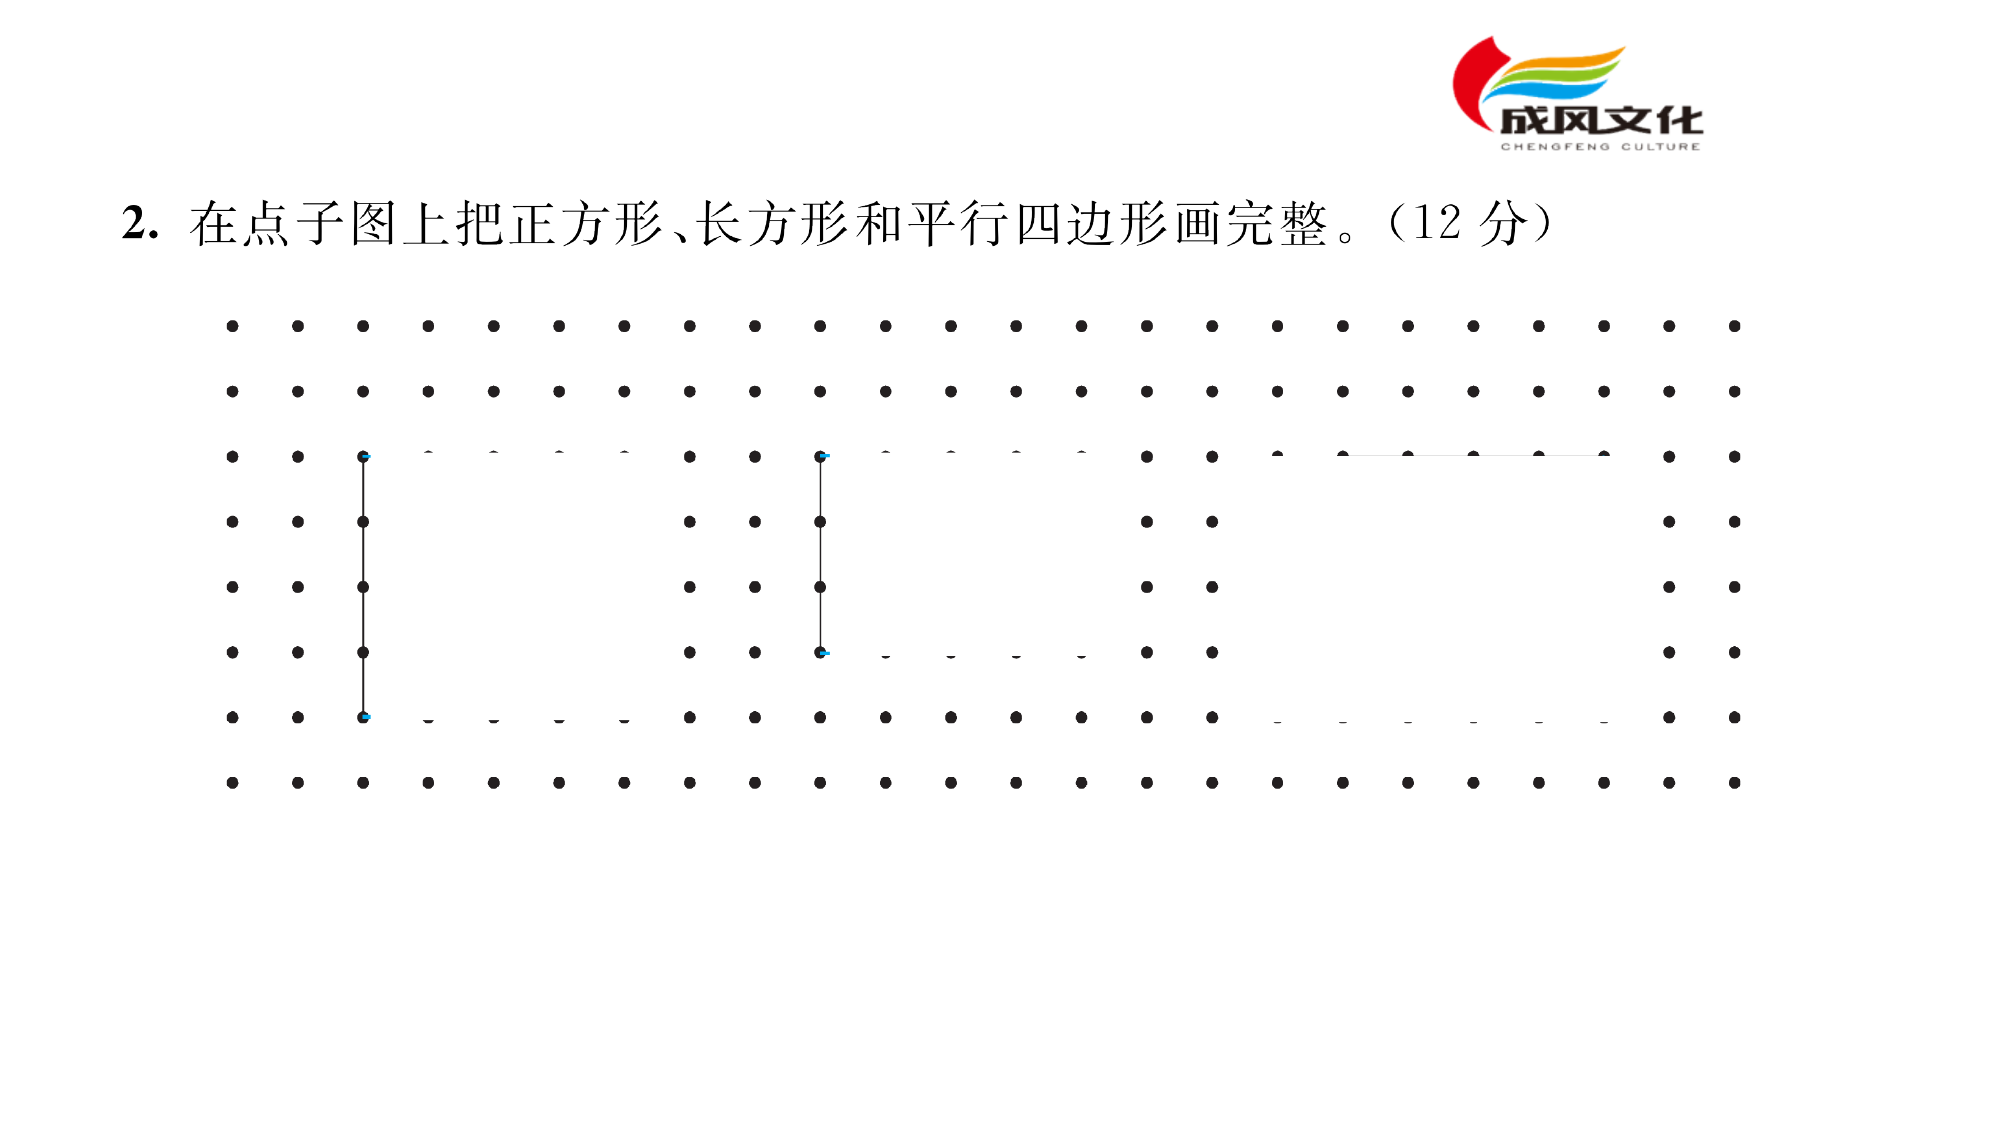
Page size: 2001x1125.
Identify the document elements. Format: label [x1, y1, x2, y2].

picture [118, 30, 2000, 828]
